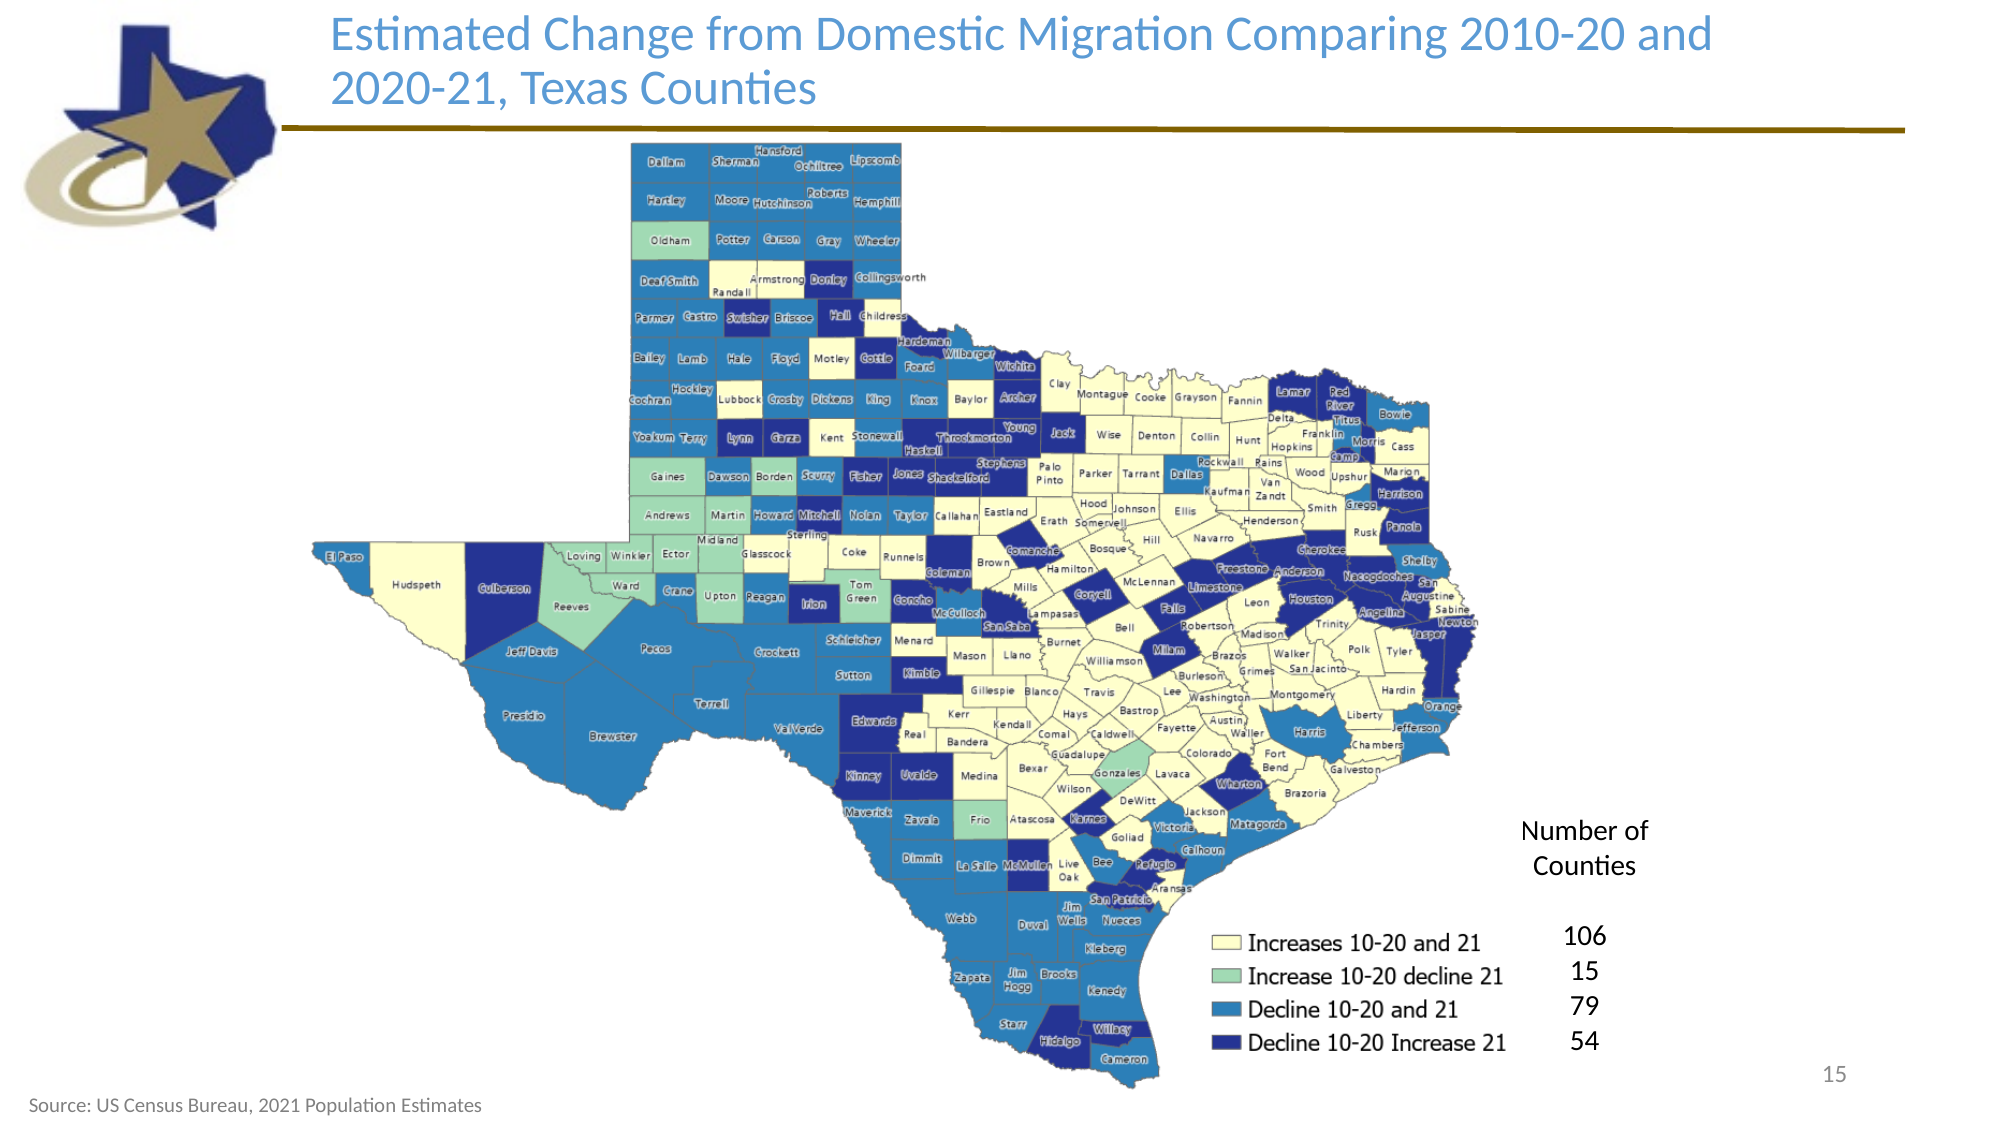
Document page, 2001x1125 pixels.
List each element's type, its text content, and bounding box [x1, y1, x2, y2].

text_box Number of Counties 106 15 79 54 [1523, 804, 1696, 1064]
picture [292, 140, 1523, 1096]
slide_number 15 [1412, 1042, 1863, 1103]
text_box Estimated Change from Domestic Migration Comparing 2010-20 and 2020-21, Texas Counties [315, 0, 1855, 113]
text_box Source: US Census Bureau, 2021 Population Estimates [13, 1084, 502, 1125]
picture [20, 0, 282, 261]
